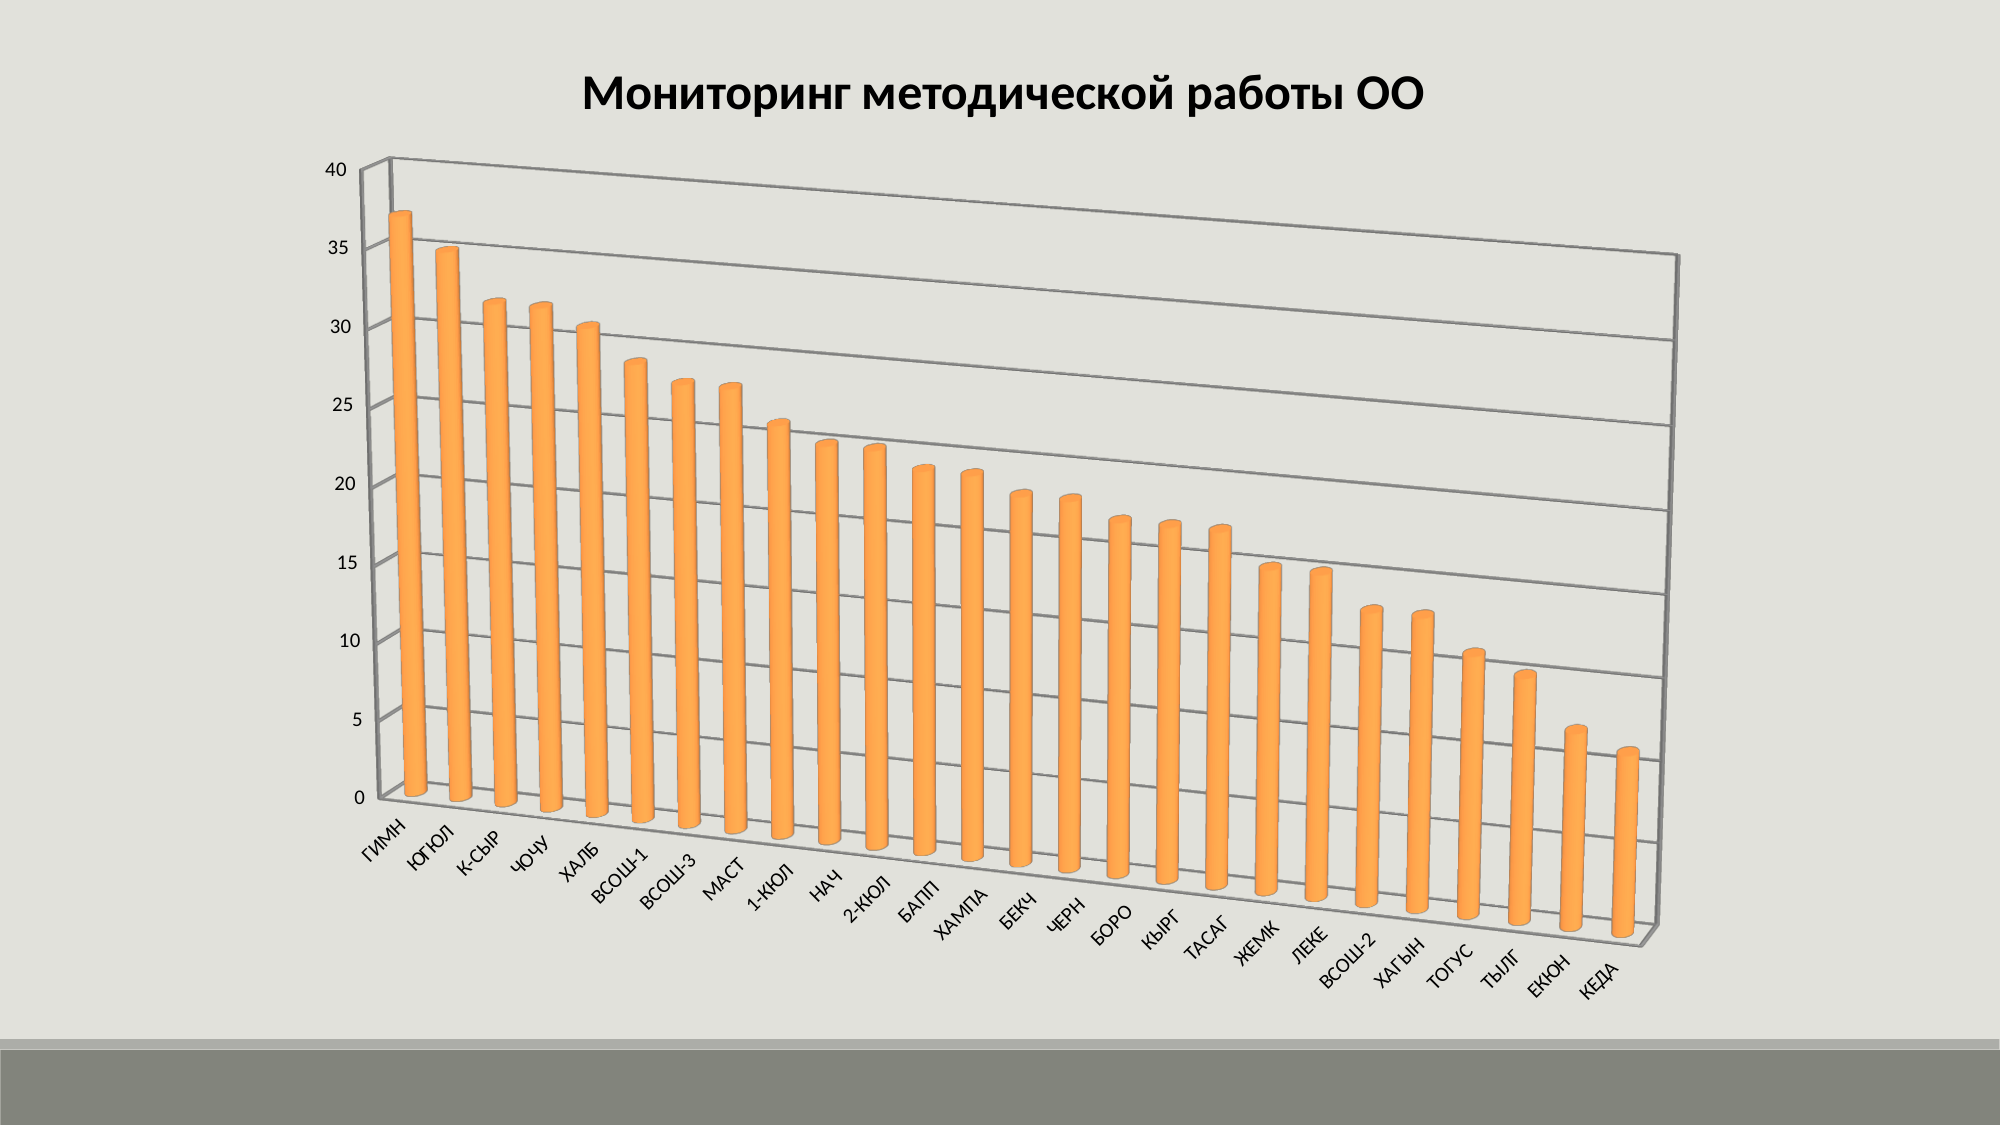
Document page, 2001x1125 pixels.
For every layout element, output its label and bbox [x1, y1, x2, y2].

chart [240, 28, 1767, 1026]
